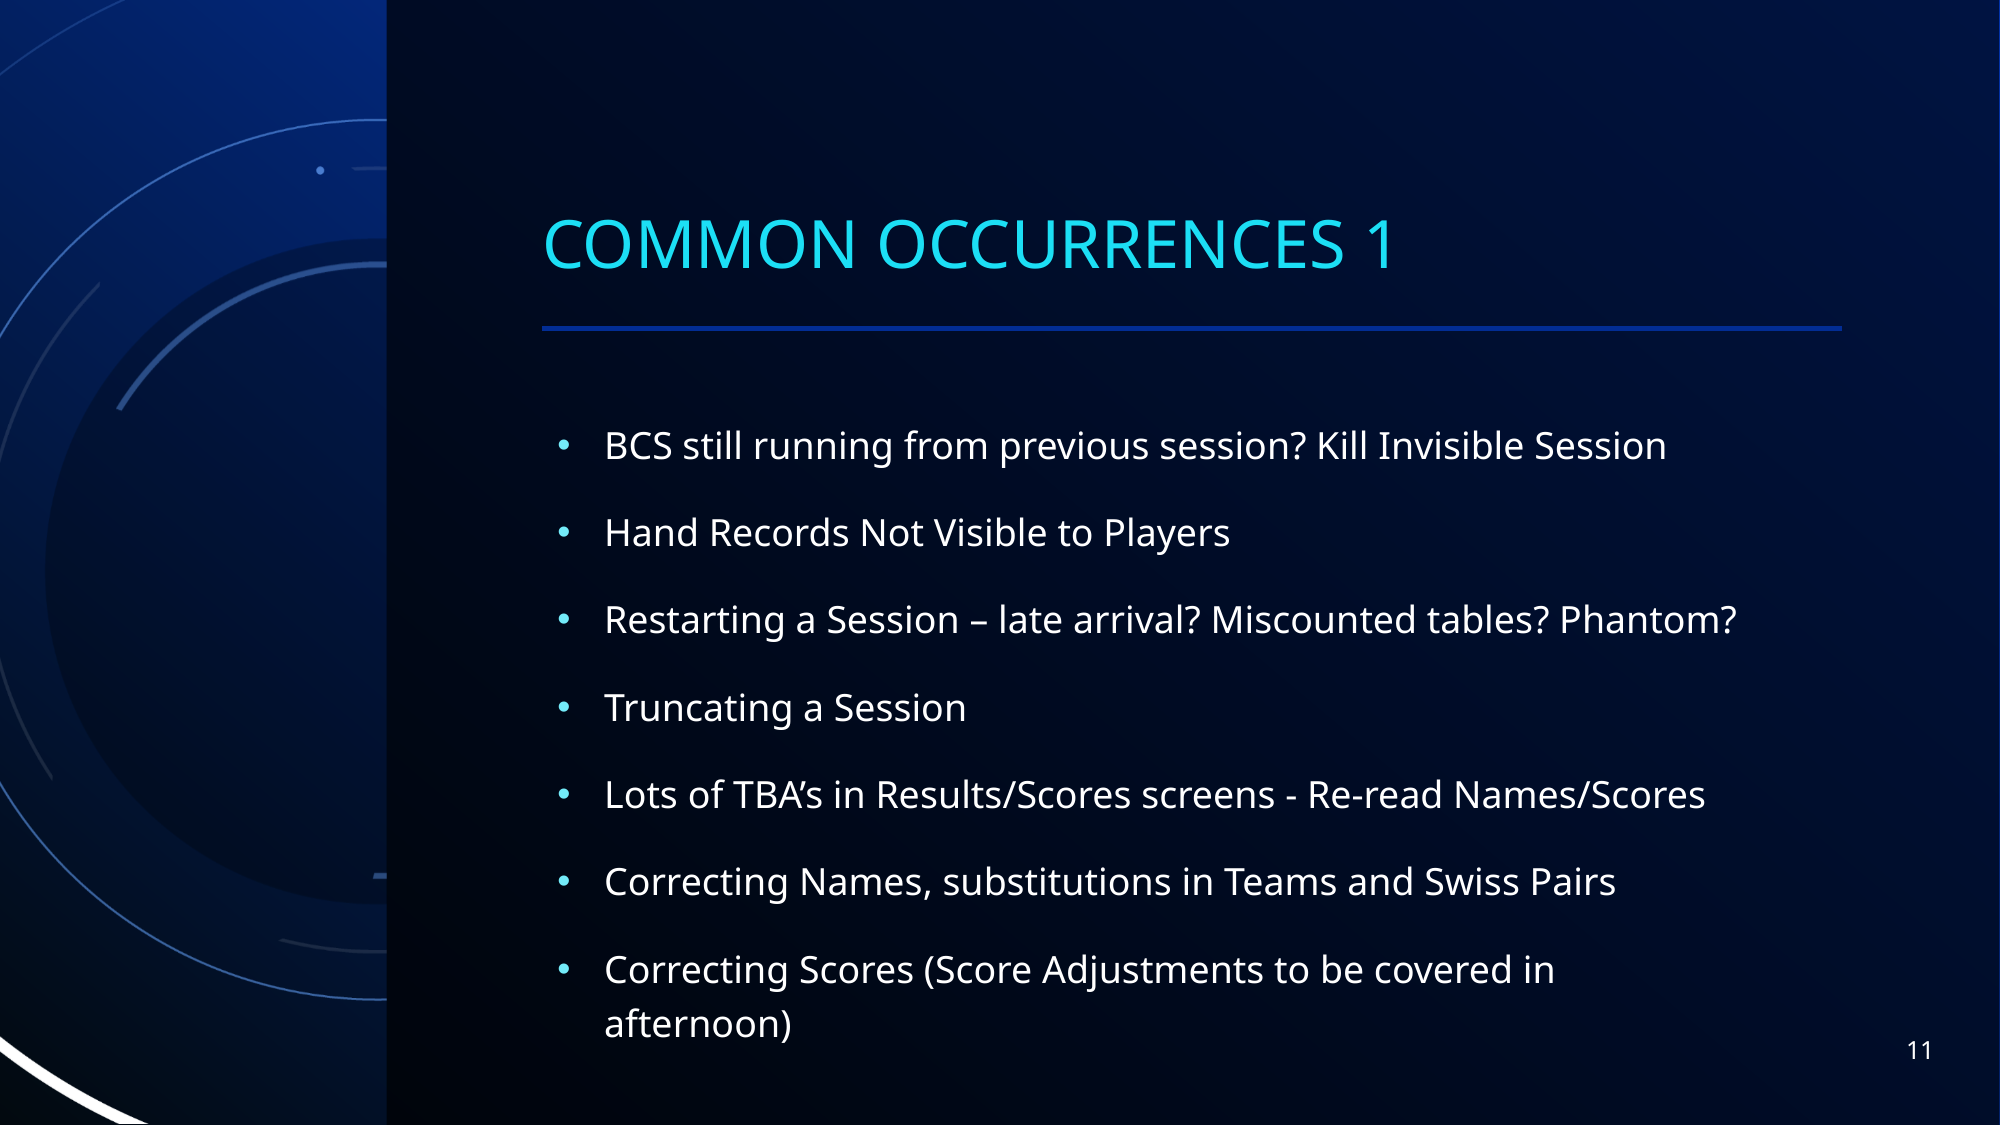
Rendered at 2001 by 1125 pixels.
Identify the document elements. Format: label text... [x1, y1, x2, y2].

picture [0, 0, 387, 1124]
slide_number 11 [1499, 1021, 1950, 1082]
list BCS still running from previous session? Kill Invisible Session Hand Records Not Visible to Players Restarting a Session – late arrival? Miscounted tables? Phantom? Truncating a Session Lots of TBA’s in Results/Scores screens - Re-read Names/Scores Correcting Names, substitutions in Teams and Swiss Pairs Correcting Scores (Score Adjustments to be covered in afternoon) [542, 405, 1760, 1009]
title Common occurrences 1 [542, 18, 1760, 291]
